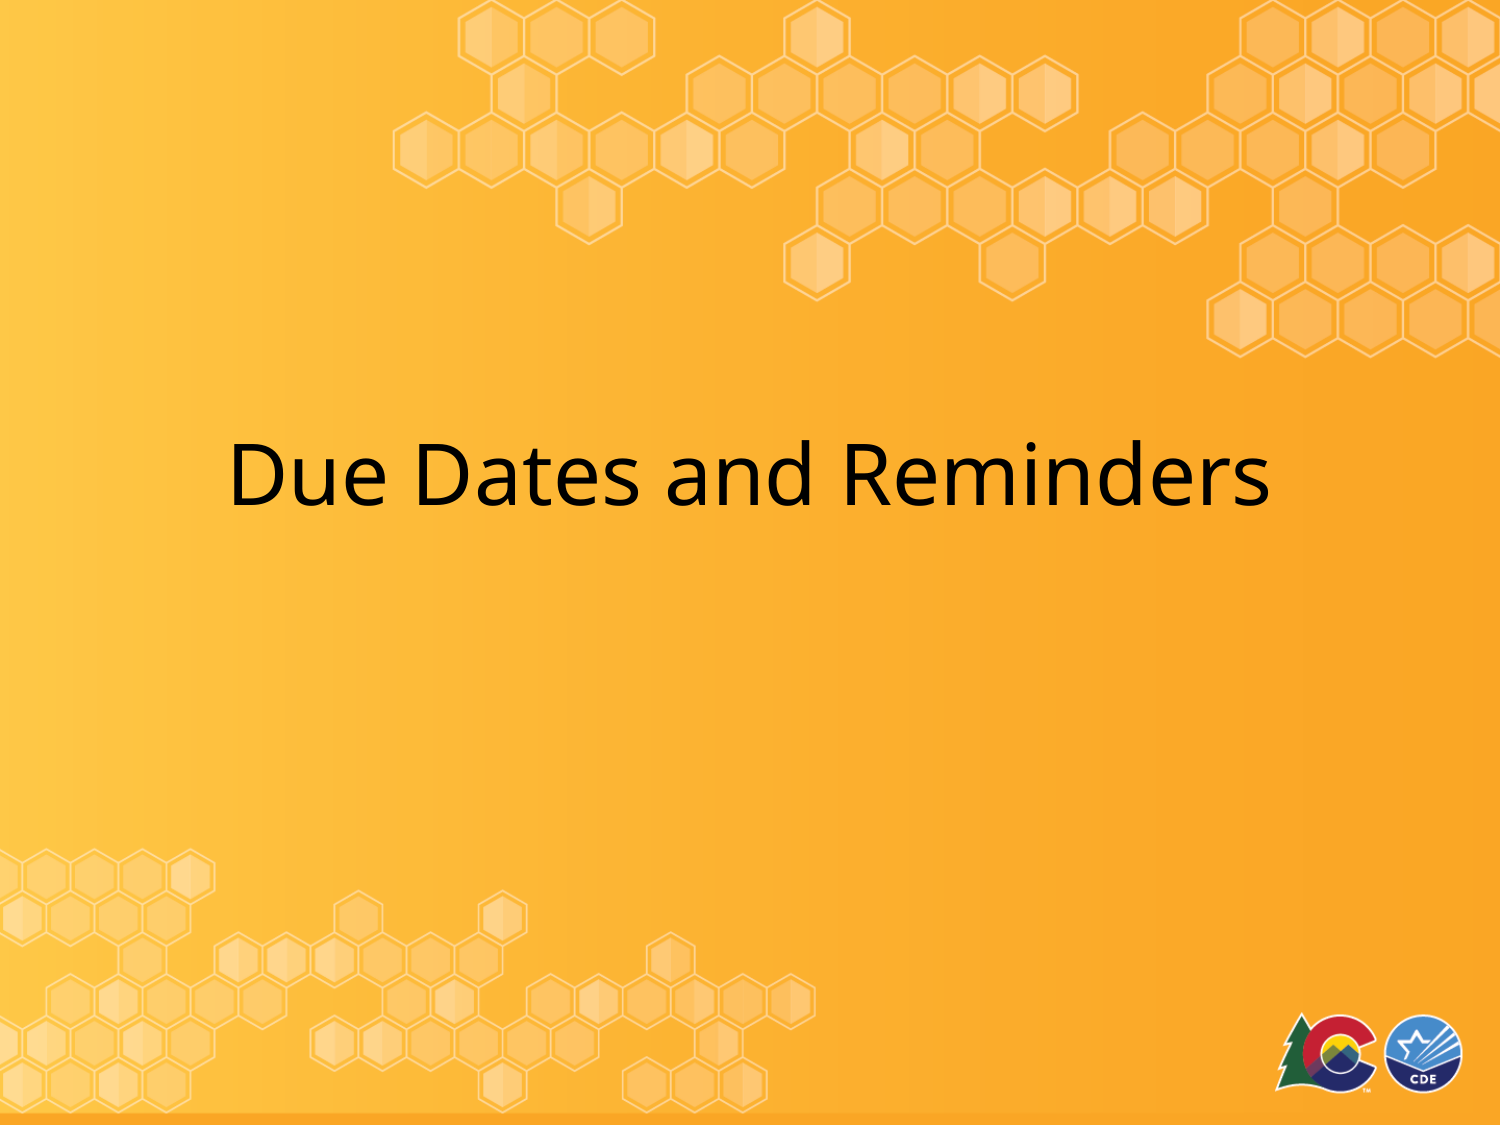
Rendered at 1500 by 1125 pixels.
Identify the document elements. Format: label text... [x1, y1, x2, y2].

picture [0, 0, 1500, 1125]
title Due Dates and Reminders [112, 425, 1388, 810]
